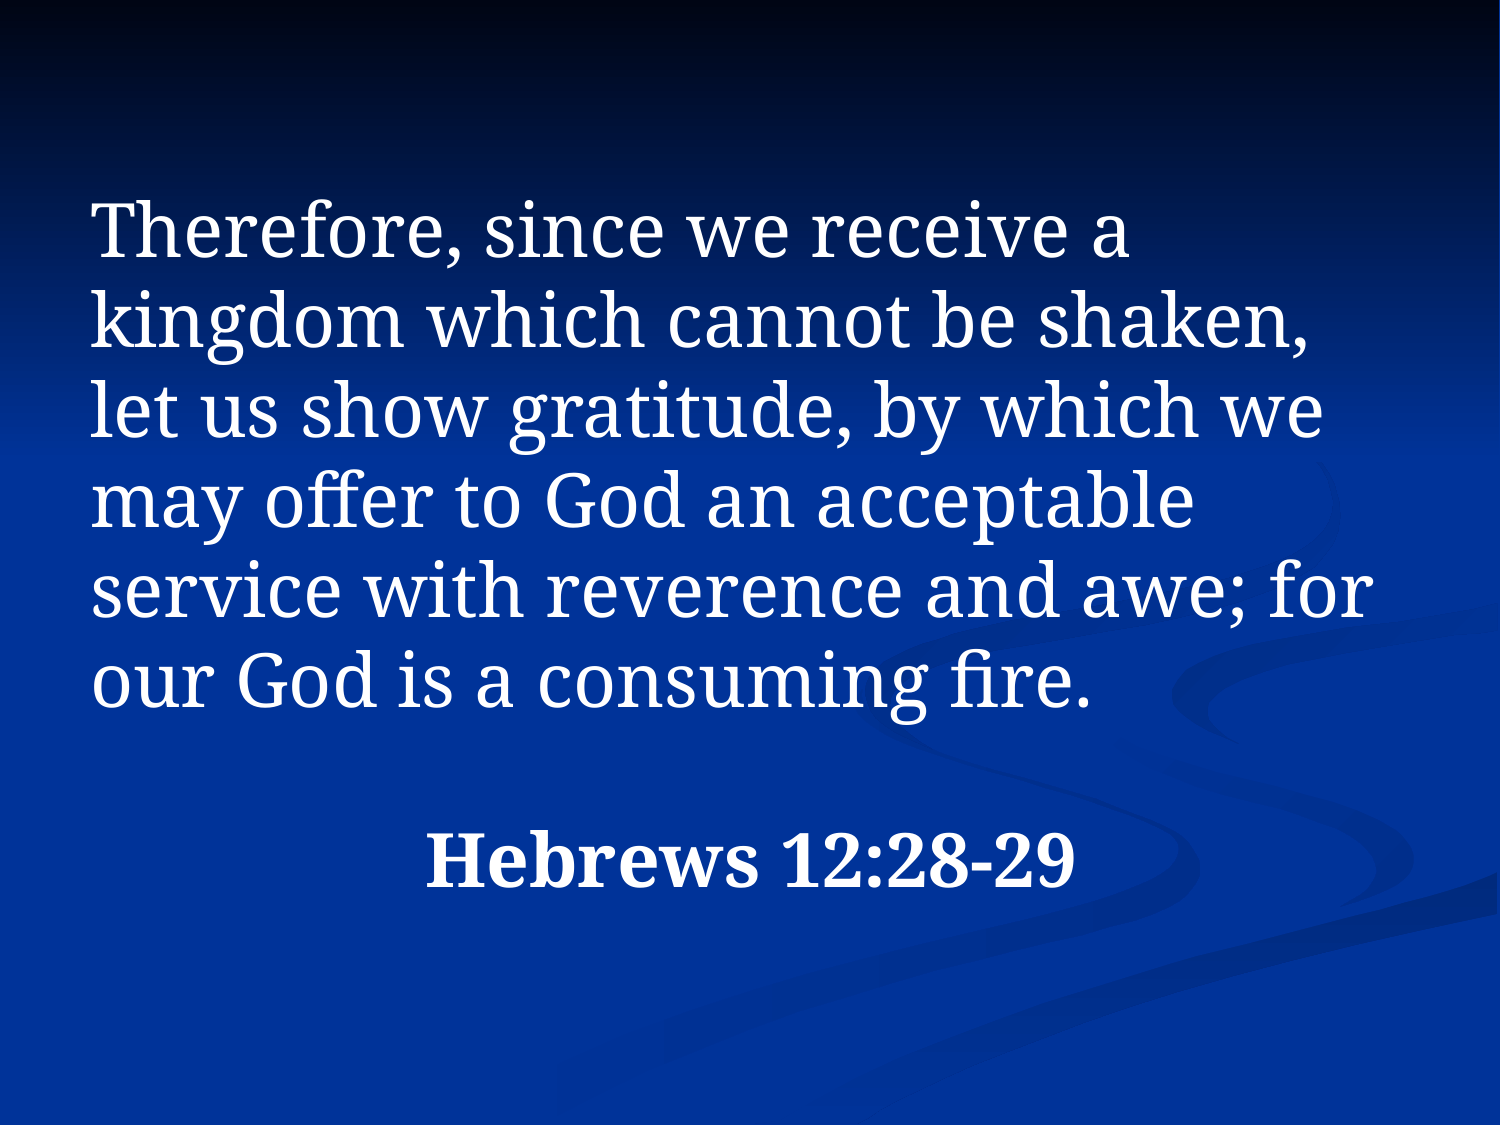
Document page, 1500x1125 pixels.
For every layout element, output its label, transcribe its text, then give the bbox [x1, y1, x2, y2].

text_box Therefore, since we receive a kingdom which cannot be shaken, let us show gratitude, by which we may offer to God an acceptable service with reverence and awe; for our God is a consuming fire. Hebrews 12:28-29 [74, 174, 1429, 910]
